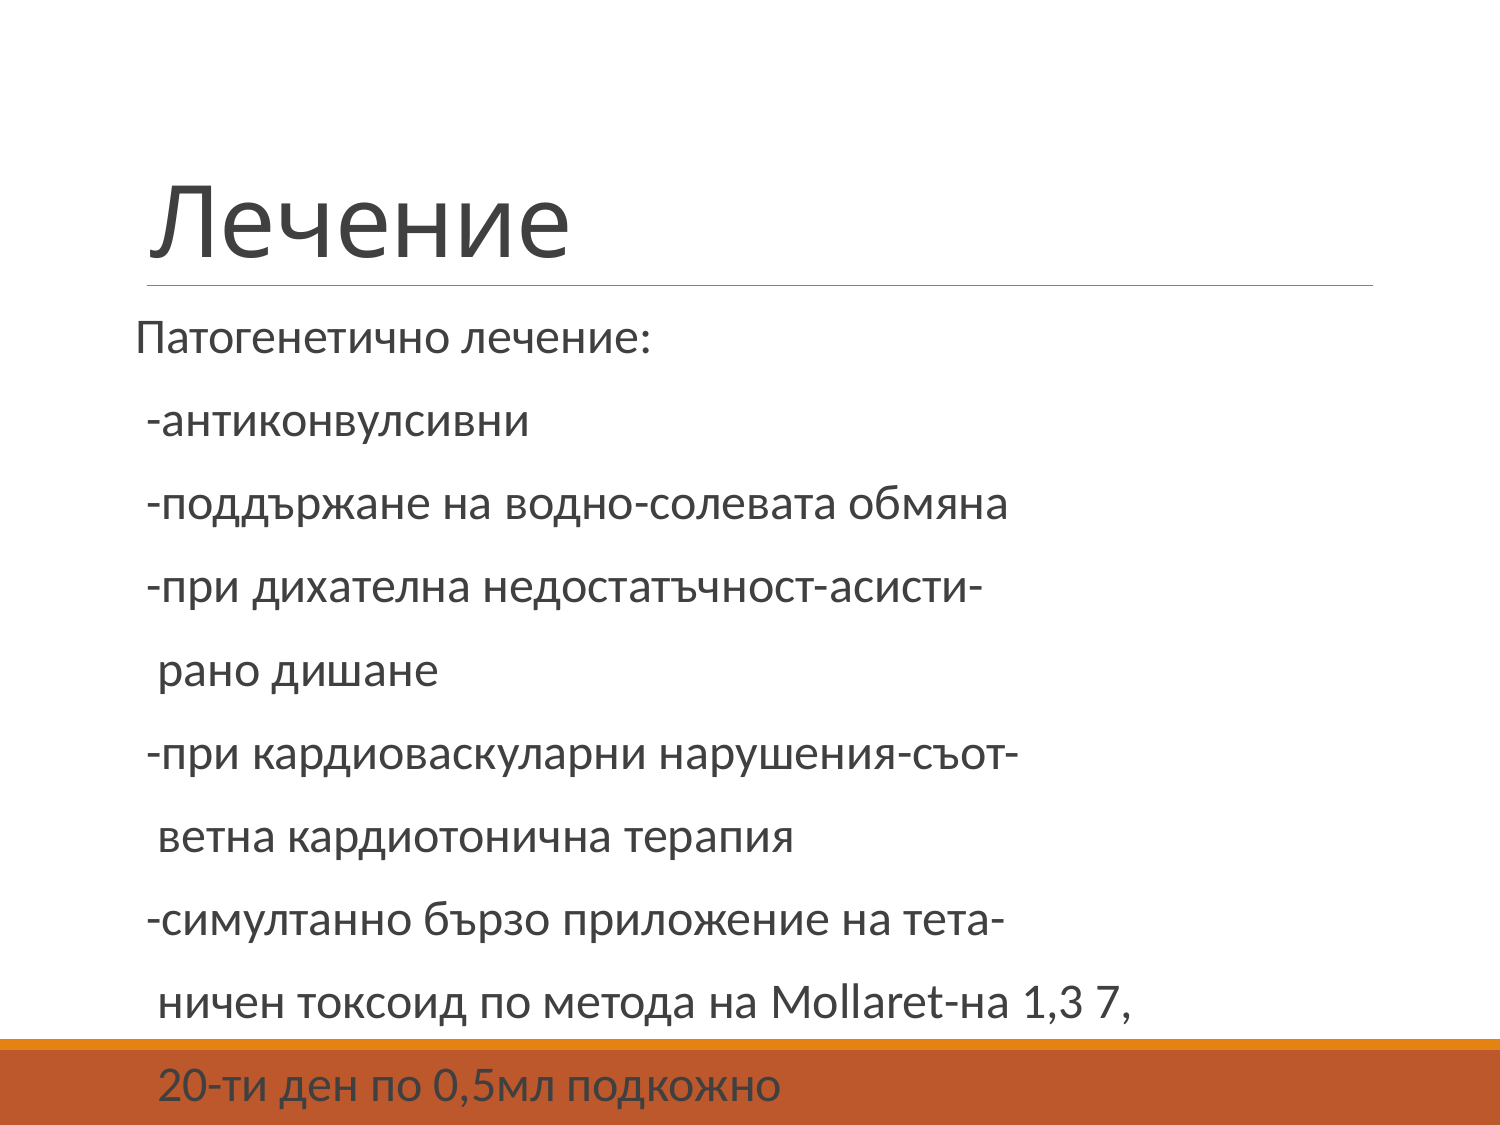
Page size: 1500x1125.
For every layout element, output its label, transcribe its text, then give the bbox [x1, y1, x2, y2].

title Лечение [135, 47, 1373, 285]
list Патогенетично лечение: -антиконвулсивни -поддържане на водно-солевата обмяна -при дихателна недостатъчност-асисти- рано дишане -при кардиоваскуларни нарушения-съот- ветна кардиотонична терапия -симултанно бързо приложение на тета- ничен токсоид по метода на Mollaret-на 1,3 7, 20-ти ден по 0,5мл подкожно [135, 302, 1373, 963]
